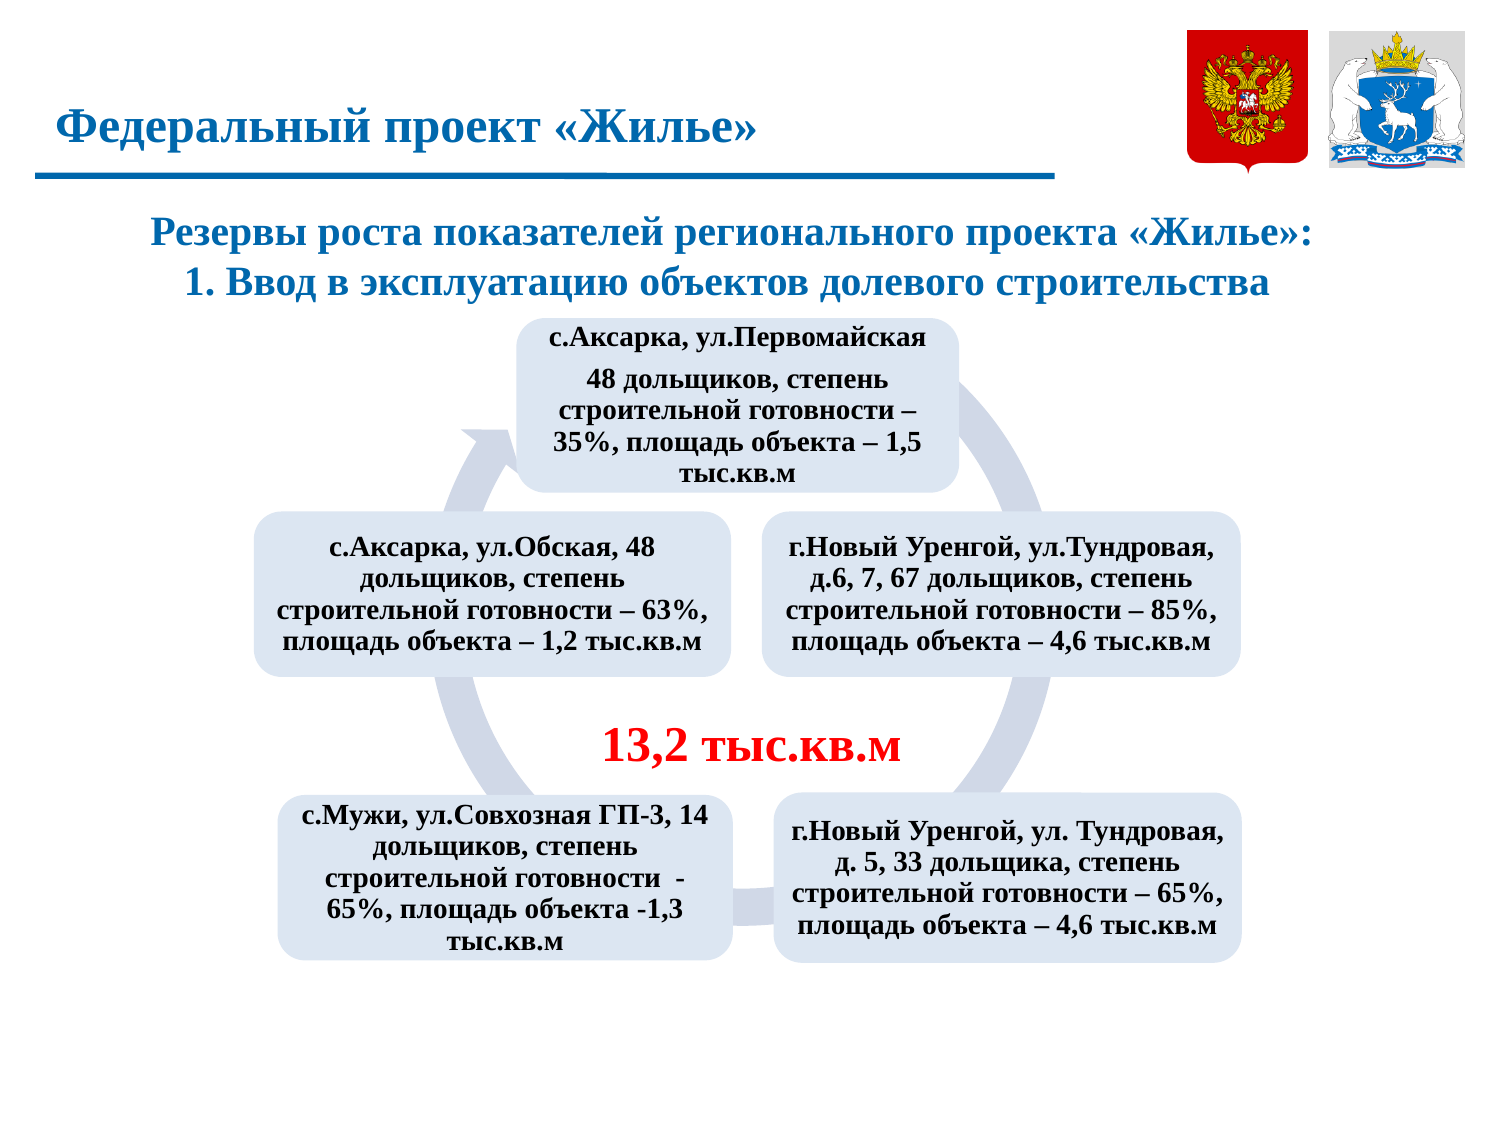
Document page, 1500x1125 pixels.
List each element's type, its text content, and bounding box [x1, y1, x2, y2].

text_box Резервы роста показателей регионального проекта «Жилье»: 1. Ввод в эксплуатацию объектов долевого строительства [29, 196, 1436, 311]
picture [1186, 30, 1308, 174]
text_box Федеральный проект «Жилье» [35, 82, 1181, 163]
picture [1328, 30, 1465, 169]
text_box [170, 326, 1306, 1000]
